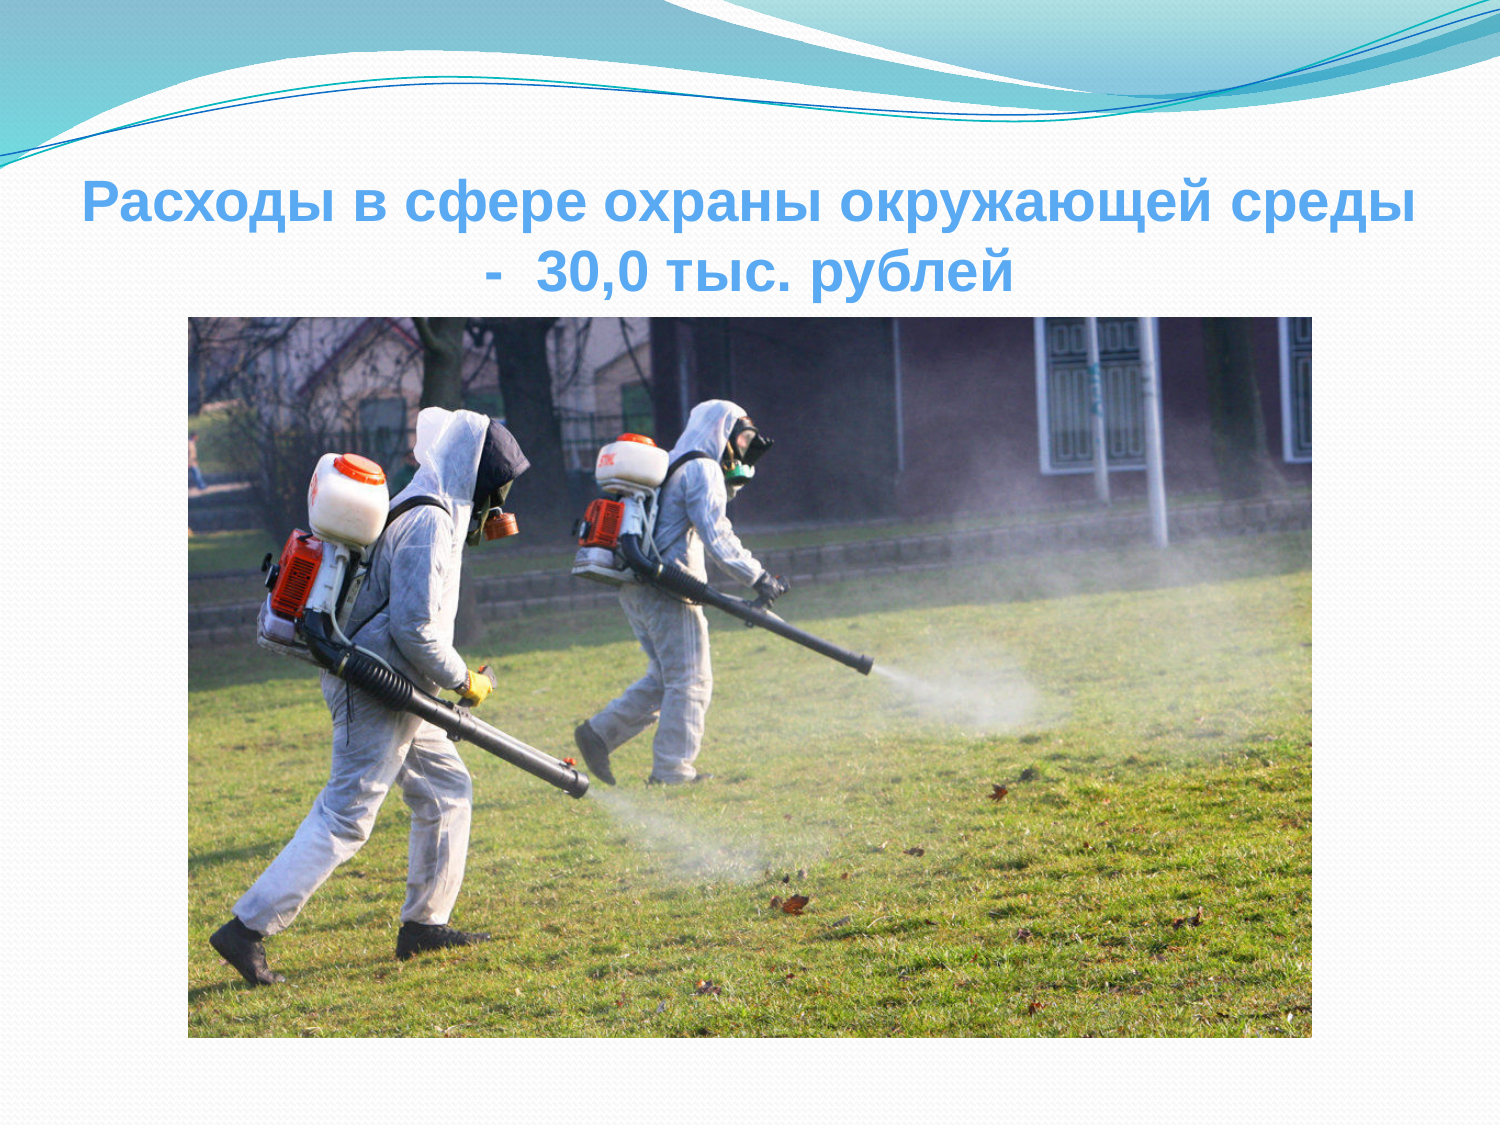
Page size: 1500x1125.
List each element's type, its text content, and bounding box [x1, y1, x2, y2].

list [188, 317, 1312, 1038]
title Расходы в сфере охраны окружающей среды - 30,0 тыс. рублей [75, 115, 1425, 303]
